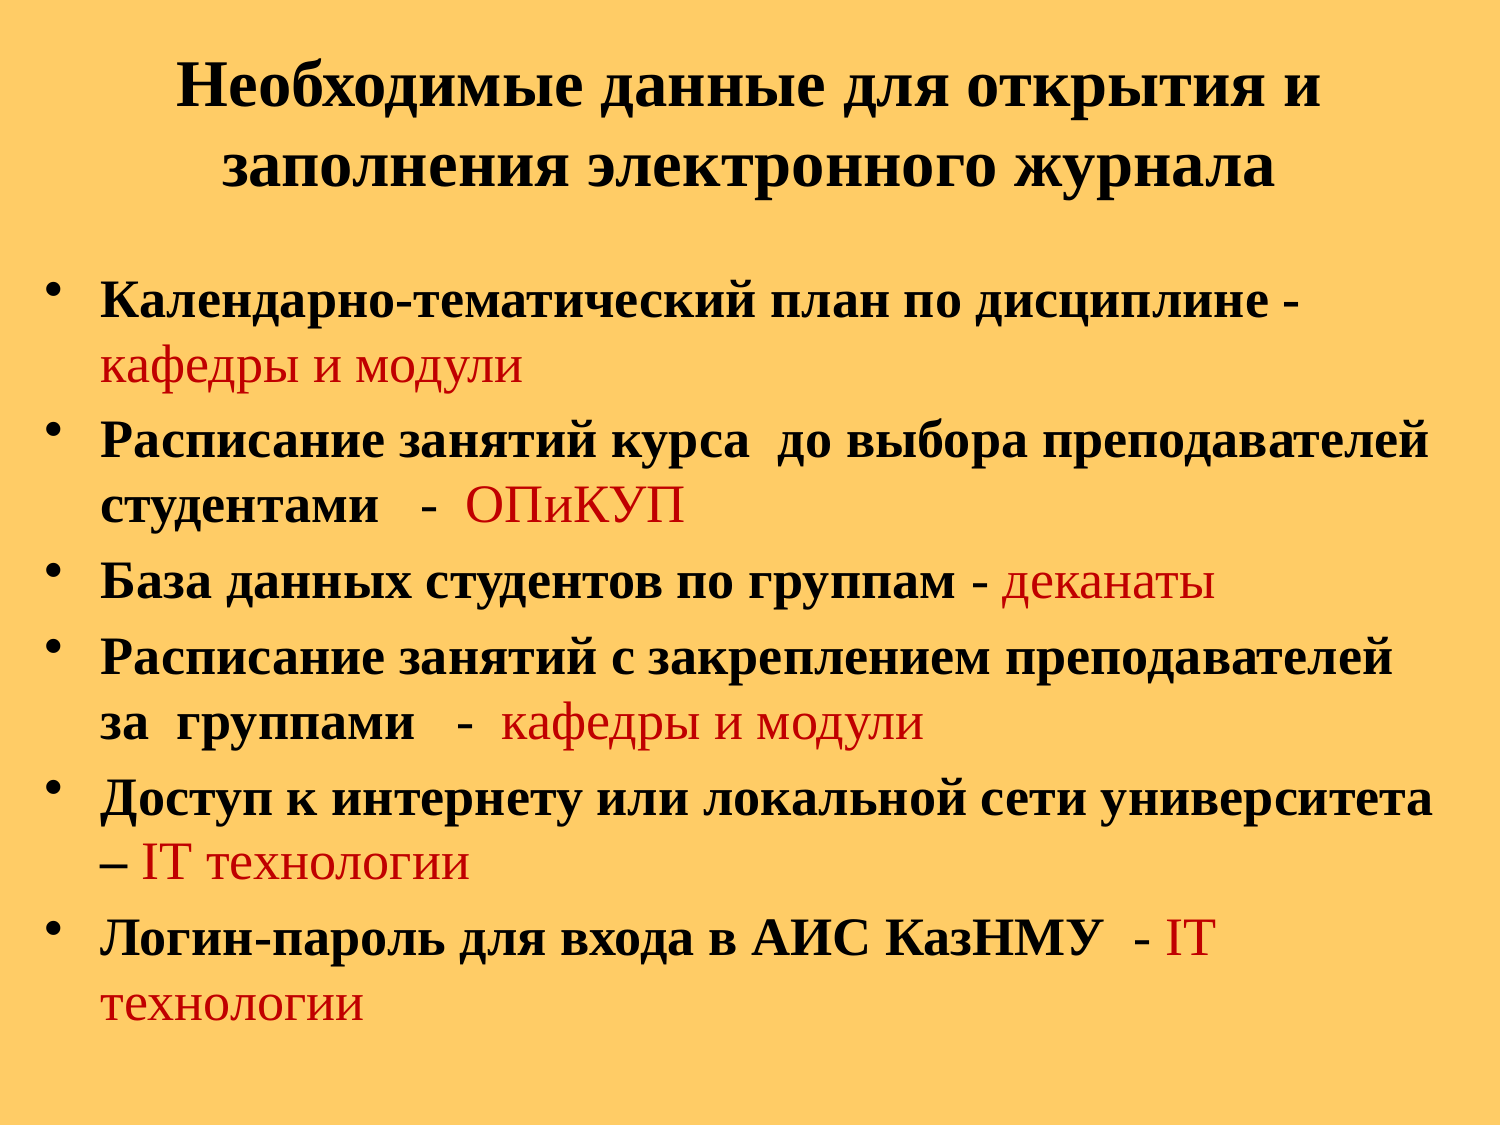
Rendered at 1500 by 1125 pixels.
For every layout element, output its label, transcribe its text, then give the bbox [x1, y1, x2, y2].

title Необходимые данные для открытия и заполнения электронного журнала [0, 42, 1500, 197]
list Календарно-тематический план по дисциплине - кафедры и модули Расписание занятий курса до выбора преподавателей студентами - ОПиКУП База данных студентов по группам - деканаты Расписание занятий с закреплением преподавателей за группами - кафедры и модули Доступ к интернету или локальной сети университета – IT технологии Логин-пароль для входа в АИС КазНМУ - IT технологии [29, 255, 1471, 1095]
